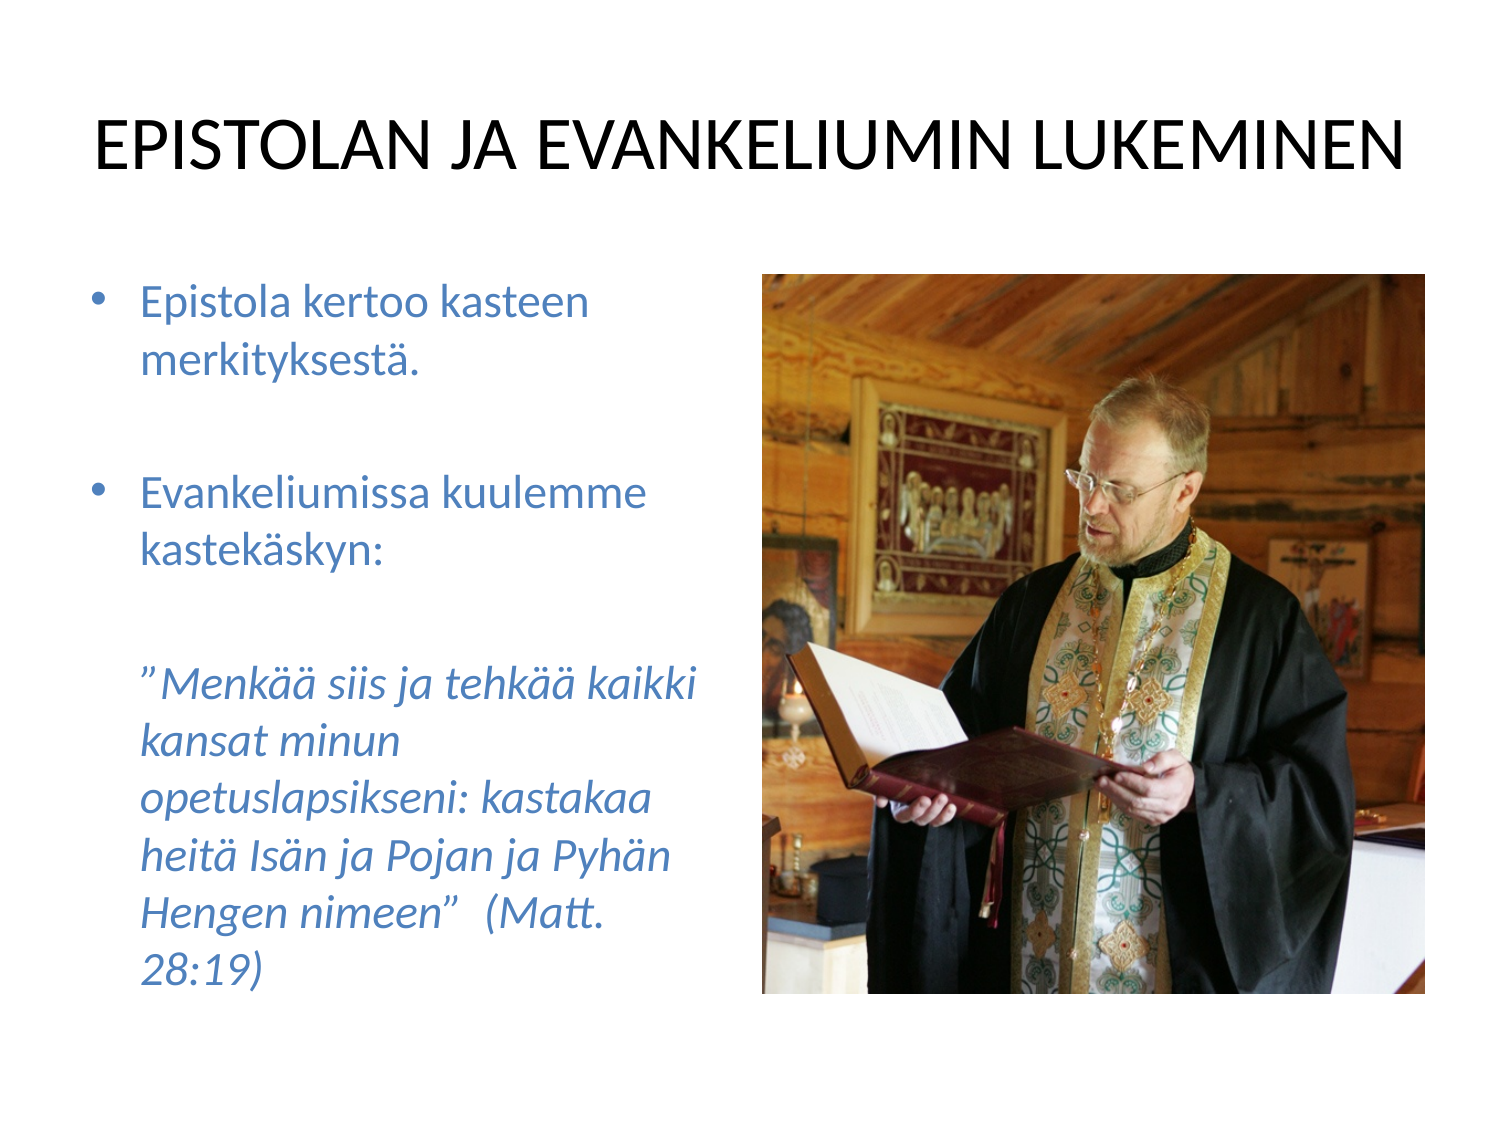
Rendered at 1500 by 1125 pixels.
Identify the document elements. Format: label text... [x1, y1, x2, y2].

title EPISTOLAN JA EVANKELIUMIN LUKEMINEN [75, 45, 1425, 233]
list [762, 273, 1426, 994]
list Epistola kertoo kasteen merkityksestä. Evankeliumissa kuulemme kastekäskyn: ”Menkää siis ja tehkää kaikki kansat minun opetuslapsikseni: kastakaa heitä Isän ja Pojan ja Pyhän Hengen nimeen” (Matt. 28:19) [75, 262, 738, 1005]
